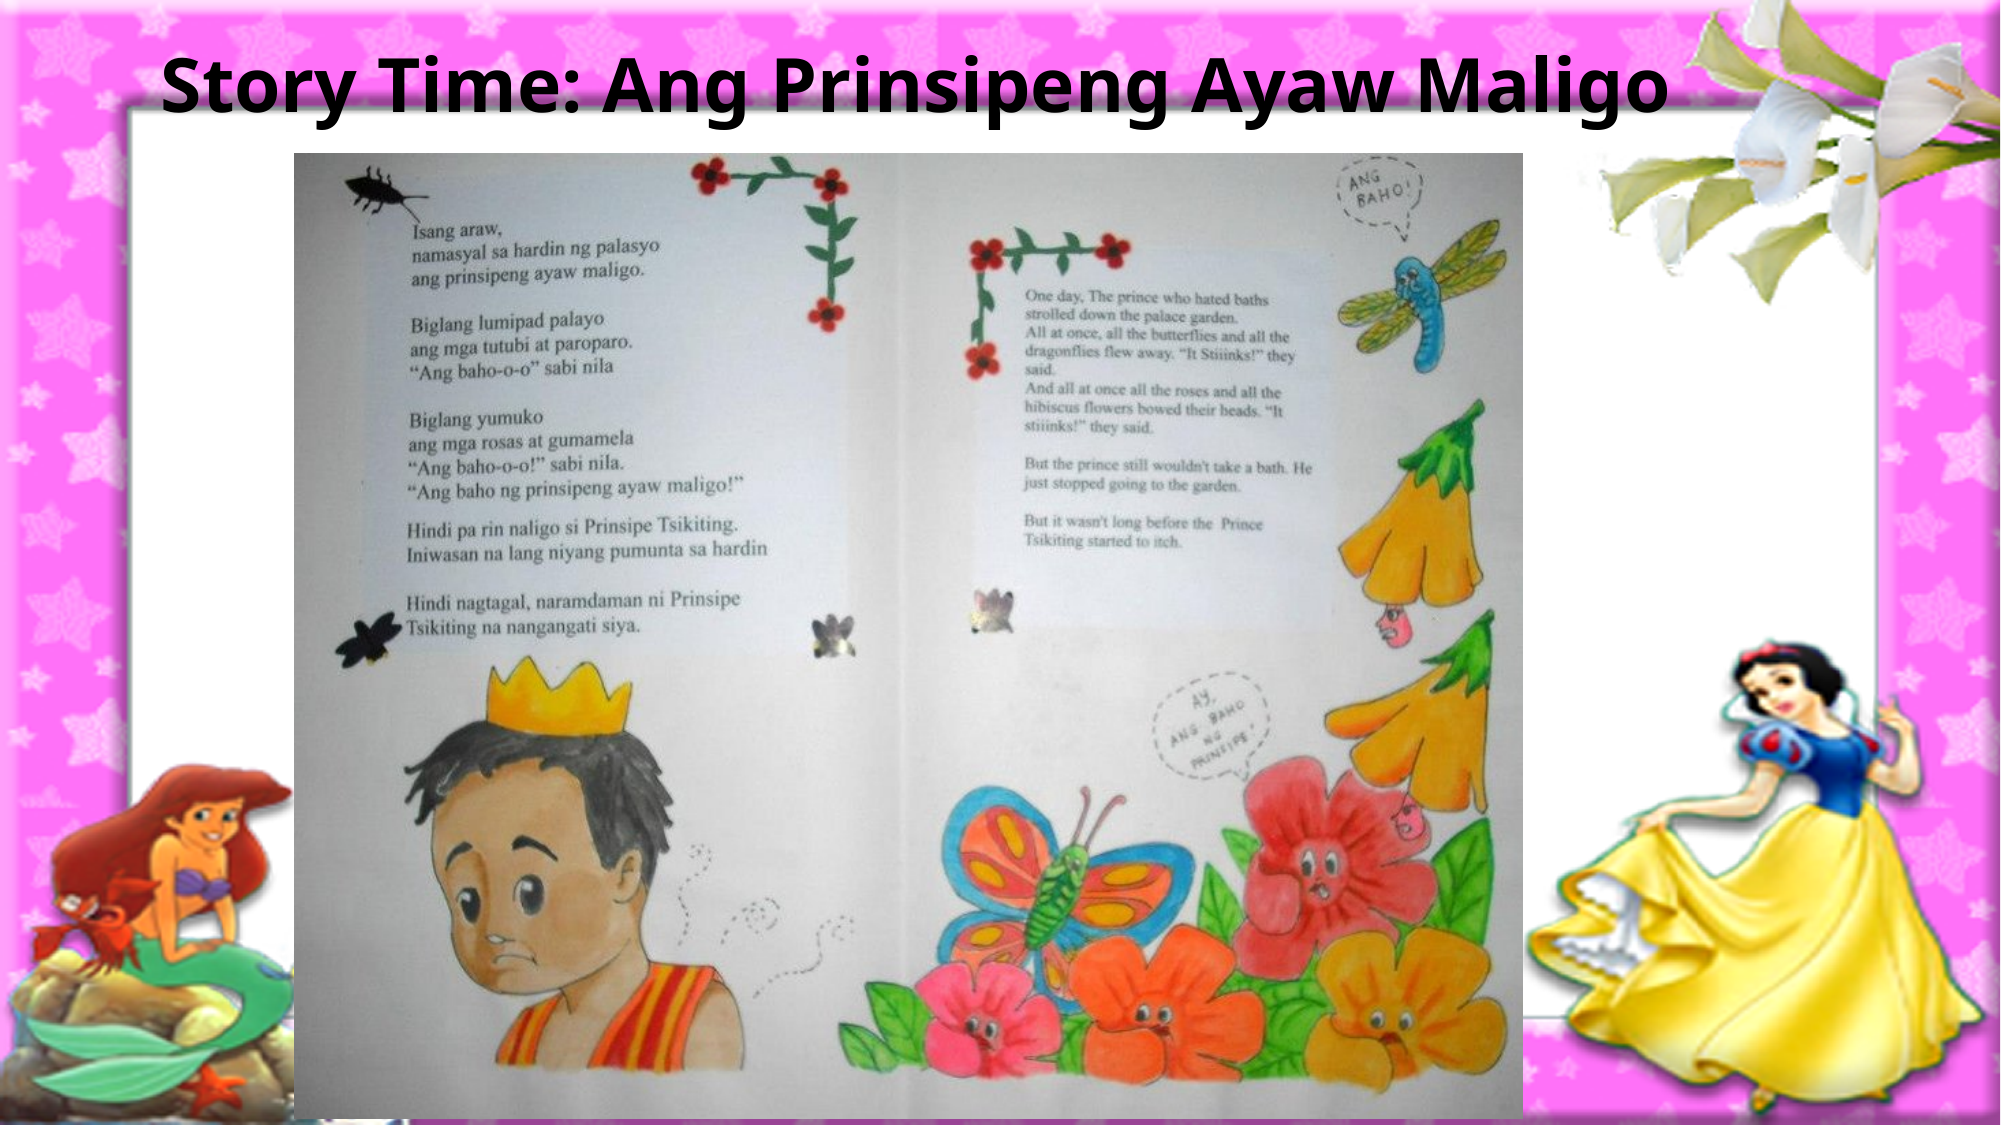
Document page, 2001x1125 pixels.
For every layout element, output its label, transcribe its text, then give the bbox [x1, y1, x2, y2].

title Story Time: Ang Prinsipeng Ayaw Maligo [145, 28, 1863, 148]
picture [0, 0, 2001, 1125]
